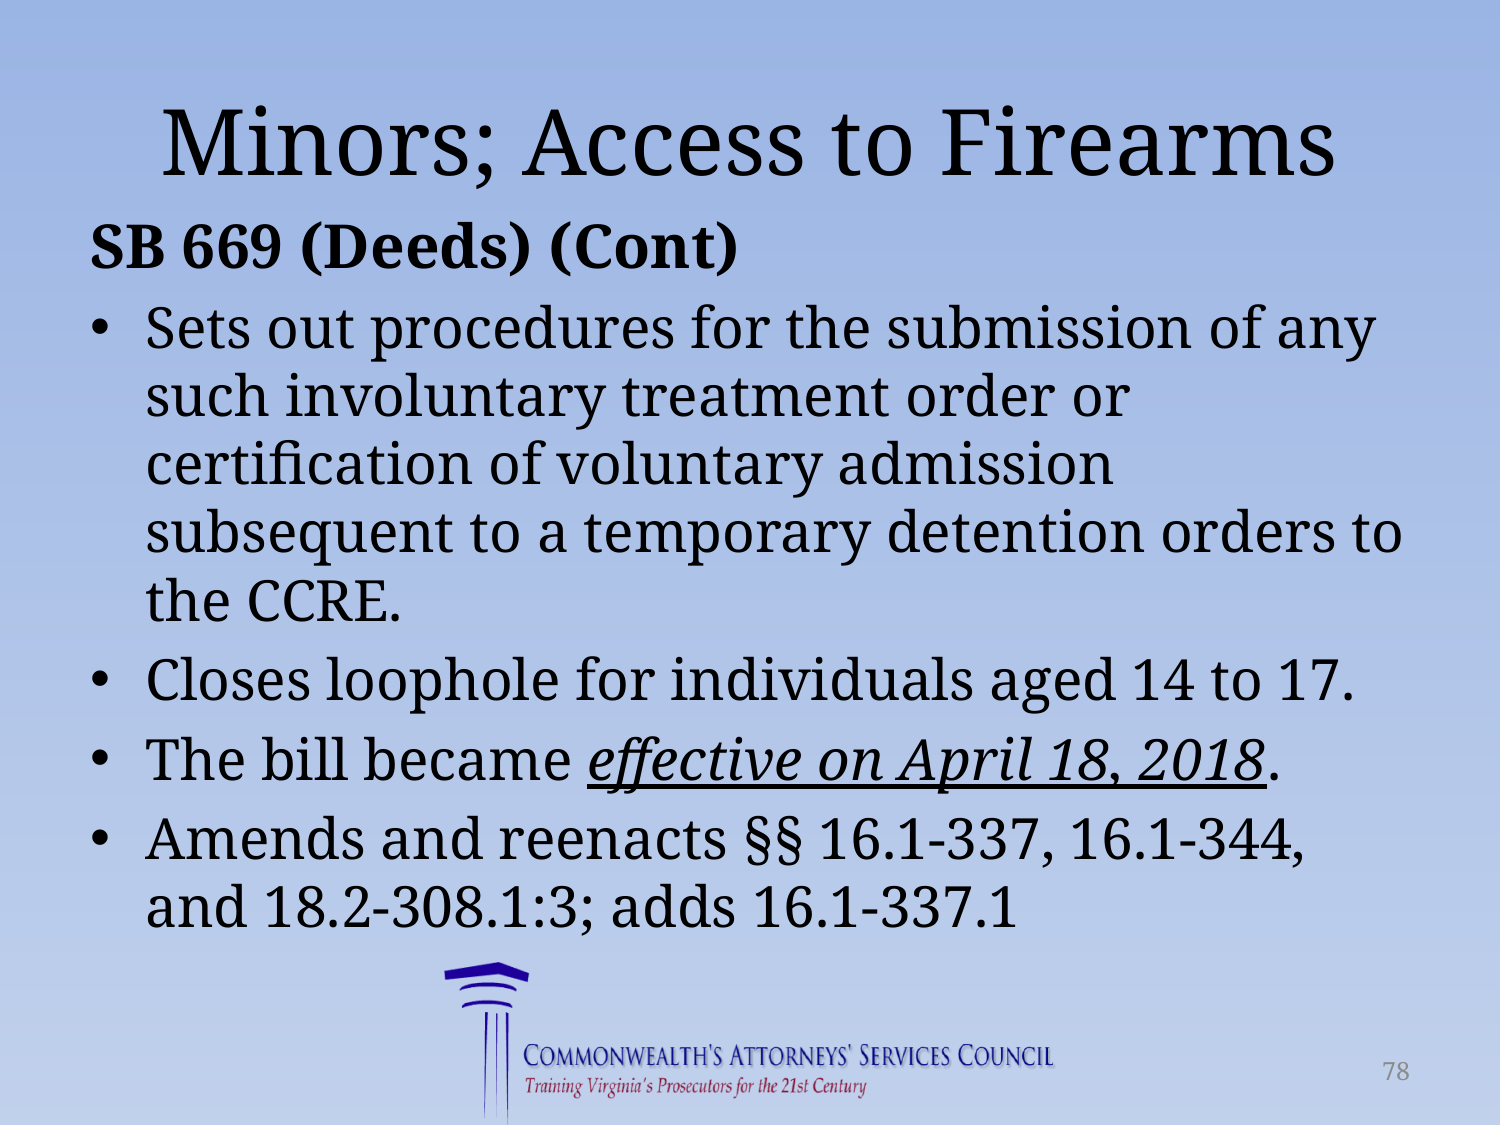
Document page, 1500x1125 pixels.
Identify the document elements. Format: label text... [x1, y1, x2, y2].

list SB 669 (Deeds) (Cont) Sets out procedures for the submission of any such involuntary treatment order or certification of voluntary admission subsequent to a temporary detention orders to the CCRE. Closes loophole for individuals aged 14 to 17. The bill became effective on April 18, 2018. Amends and reenacts §§ 16.1-337, 16.1-344, and 18.2-308.1:3; adds 16.1-337.1 [75, 200, 1425, 950]
slide_number 78 [1074, 1042, 1425, 1103]
picture [444, 962, 1056, 1125]
title Minors; Access to Firearms [75, 45, 1425, 200]
